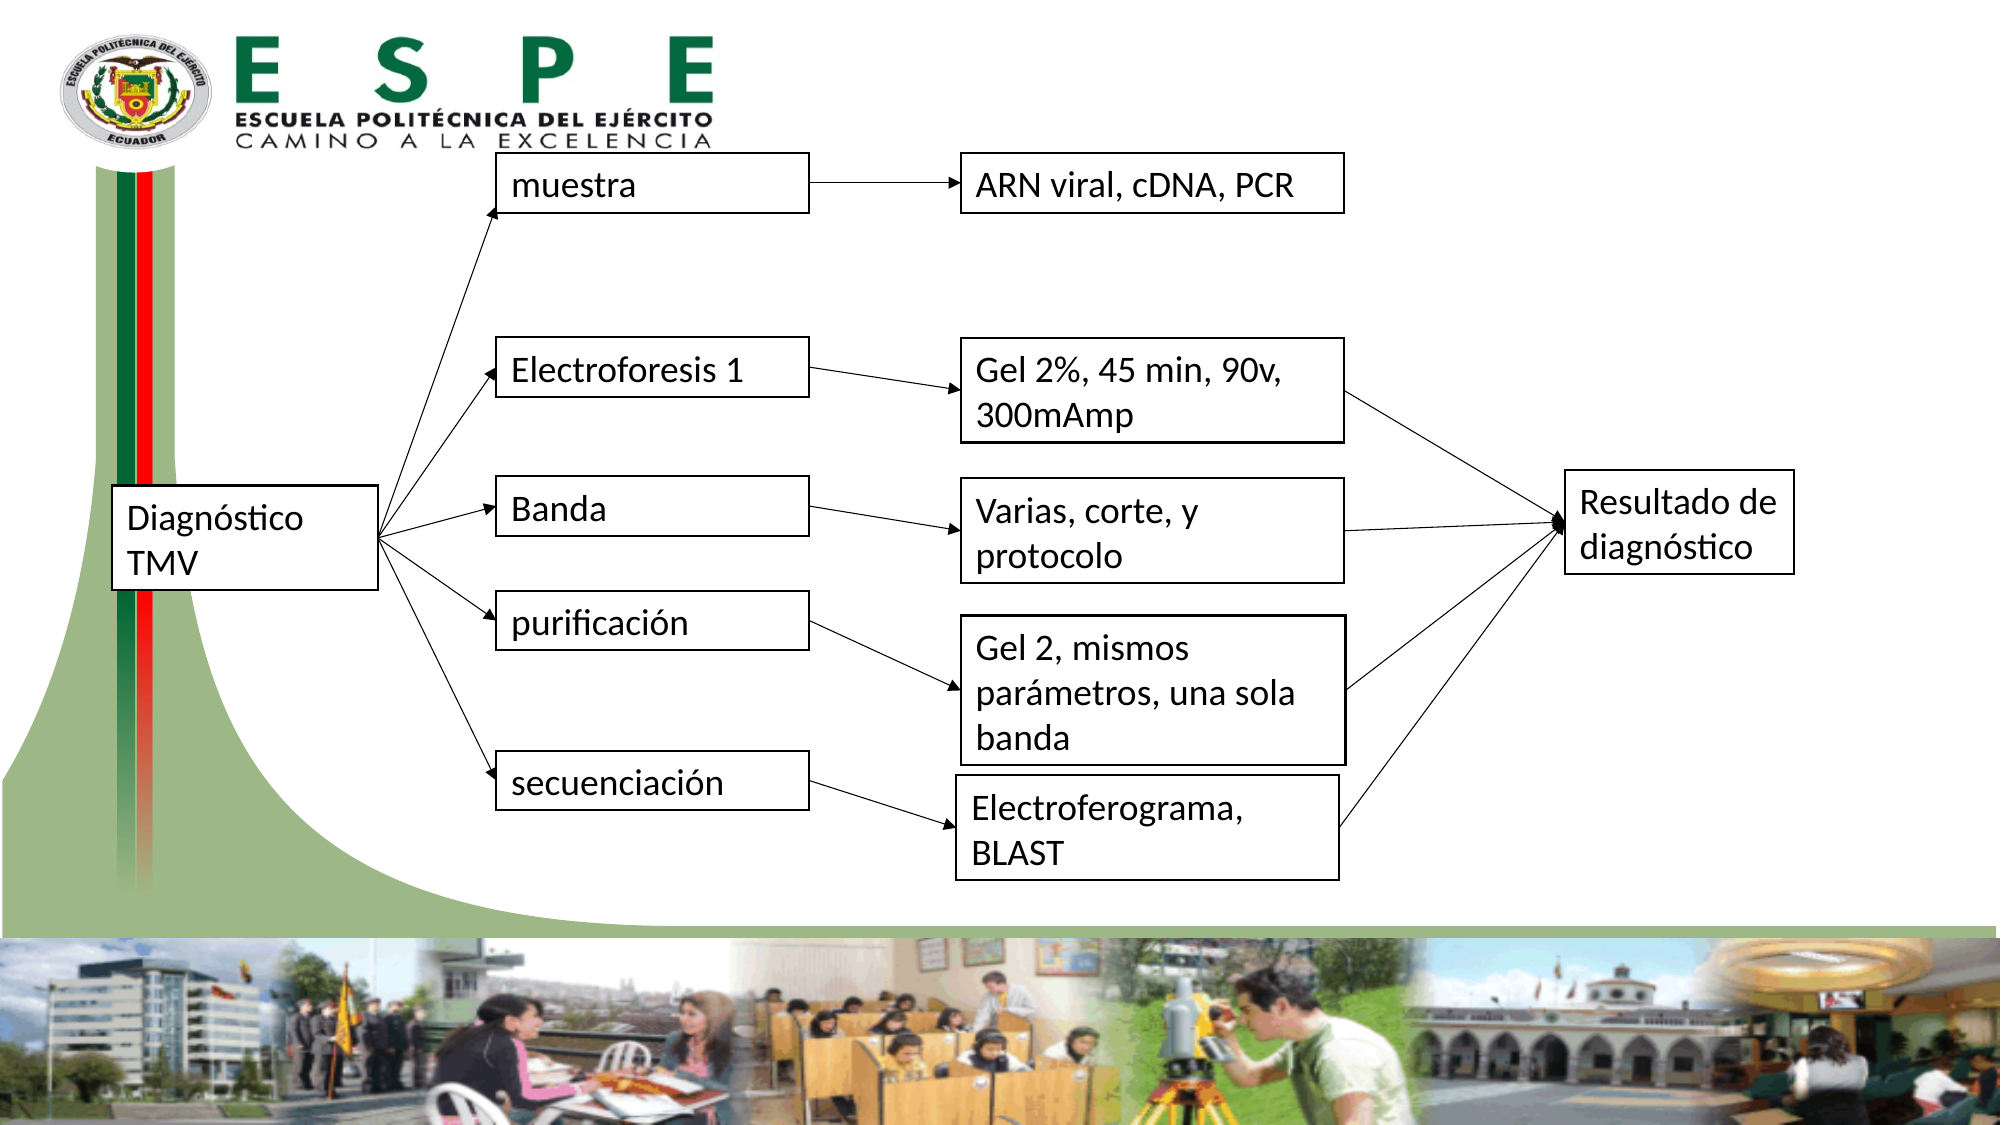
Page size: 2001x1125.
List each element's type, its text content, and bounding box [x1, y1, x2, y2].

picture [0, 938, 2000, 1125]
text_box muestra [495, 152, 810, 214]
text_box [809, 367, 961, 391]
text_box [809, 506, 961, 532]
text_box Banda [497, 475, 810, 537]
text_box Varias, corte, y protocolo [960, 477, 1343, 584]
text_box Gel 2%, 45 min, 90v, 300mAmp [960, 337, 1345, 444]
text_box Resultado de diagnóstico [1565, 469, 1795, 575]
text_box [809, 781, 957, 829]
text_box secuenciación [495, 750, 810, 811]
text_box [809, 620, 961, 692]
text_box ARN viral, cDNA, PCR [960, 152, 1345, 214]
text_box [377, 367, 497, 506]
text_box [1339, 522, 1565, 829]
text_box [377, 205, 497, 367]
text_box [377, 506, 497, 538]
picture [23, 18, 749, 165]
text_box purificación [497, 590, 810, 651]
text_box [377, 538, 497, 781]
text_box Gel 2, mismos parámetros, una sola banda [960, 614, 1339, 766]
text_box Diagnóstico TMV [111, 484, 377, 591]
text_box Electroforesis 1 [497, 336, 810, 398]
text_box Electroferograma, BLAST [955, 774, 1340, 881]
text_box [1343, 390, 1565, 522]
